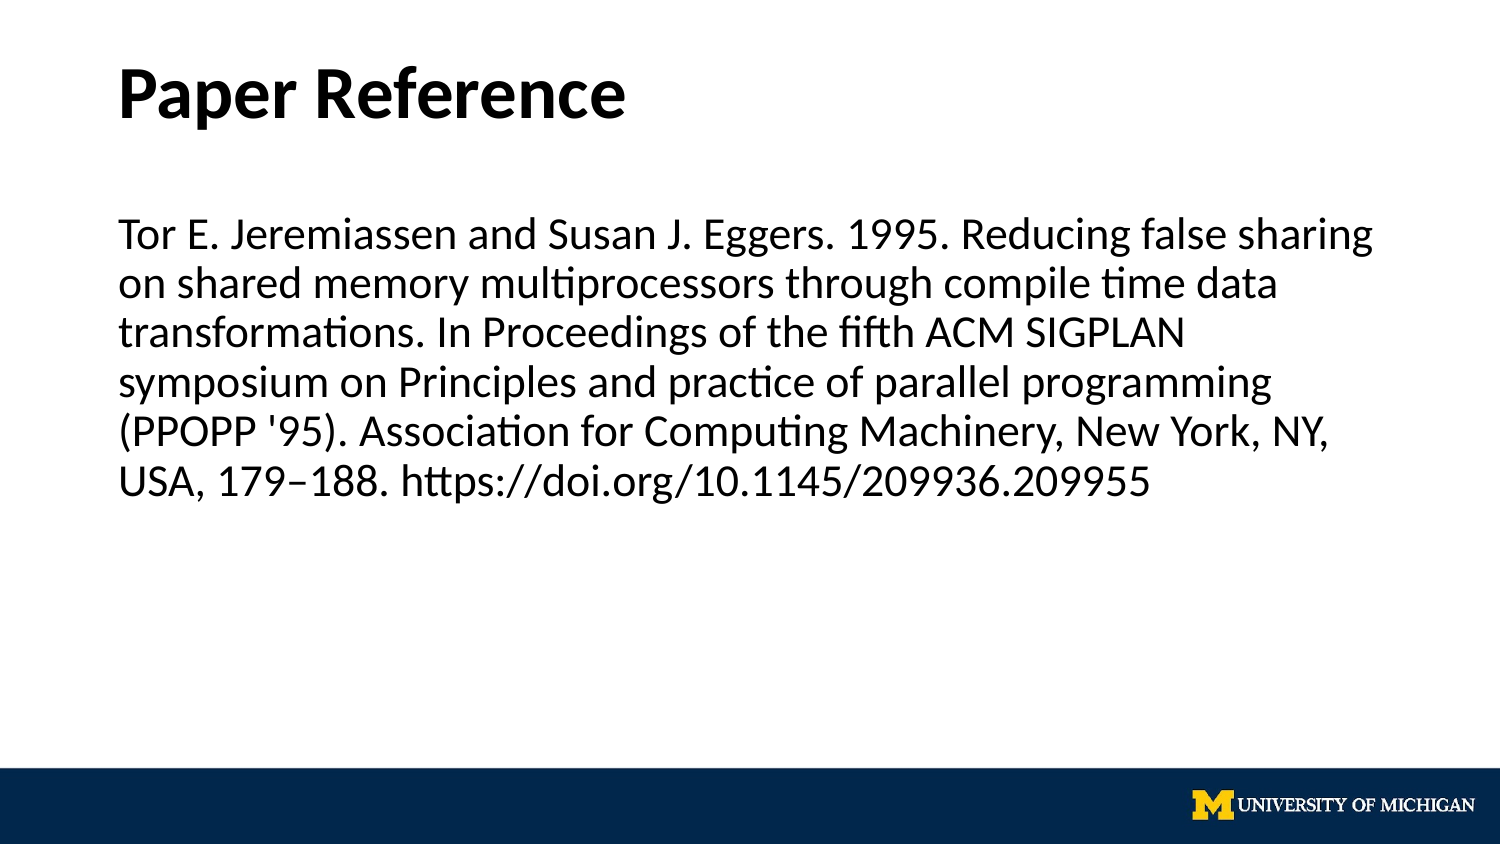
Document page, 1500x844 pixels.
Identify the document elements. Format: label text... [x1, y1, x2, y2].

subtitle Tor E. Jeremiassen and Susan J. Eggers. 1995. Reducing false sharing on shared memory multiprocessors through compile time data transformations. In Proceedings of the fifth ACM SIGPLAN symposium on Principles and practice of parallel programming (PPOPP '95). Association for Computing Machinery, New York, NY, USA, 179–188. https://doi.org/10.1145/209936.209955 [103, 202, 1397, 728]
picture [0, 766, 1500, 844]
title Paper Reference [103, 46, 1397, 163]
